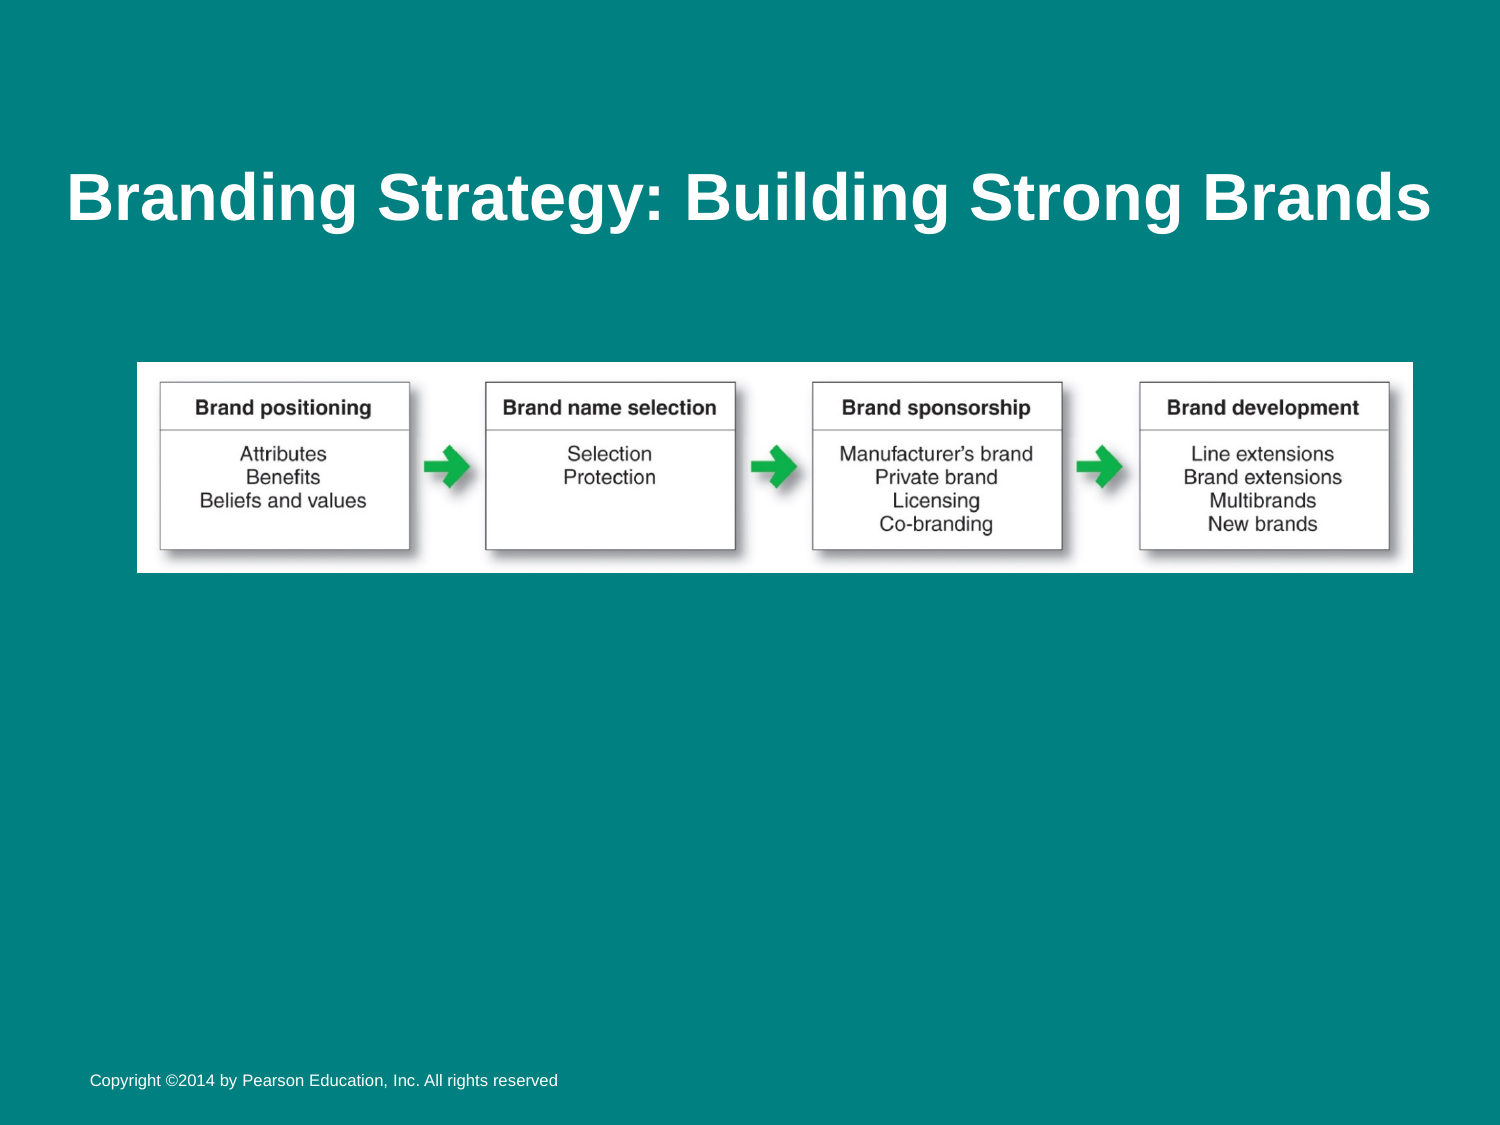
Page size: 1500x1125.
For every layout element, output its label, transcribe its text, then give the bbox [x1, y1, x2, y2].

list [137, 362, 1413, 573]
title Branding Strategy: Building Strong Brands [0, 99, 1500, 288]
text_box Copyright ©2014 by Pearson Education, Inc. All rights reserved [74, 1062, 825, 1098]
